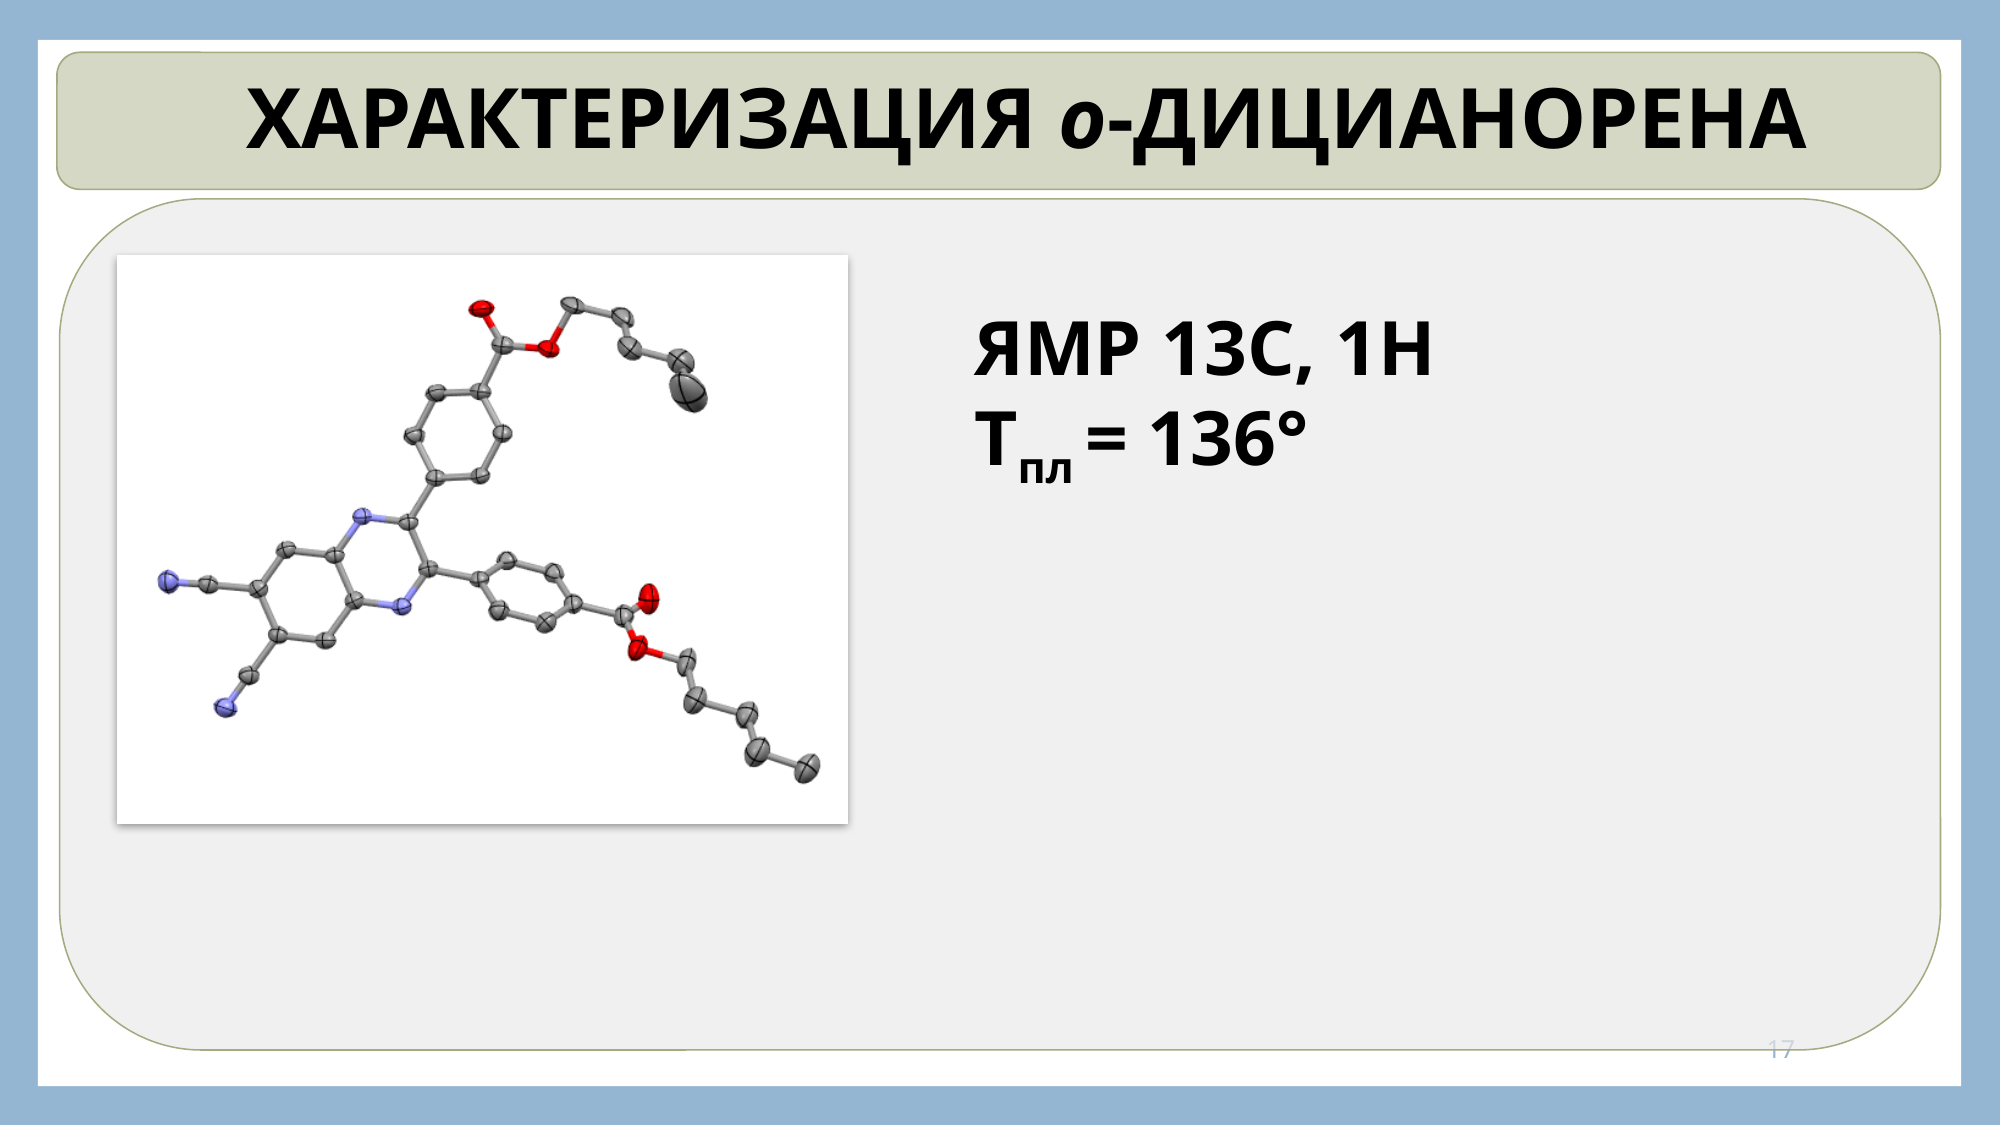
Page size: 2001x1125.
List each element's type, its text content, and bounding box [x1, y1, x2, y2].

text_box ХАРАКТЕРИЗАЦИЯ о-ДИЦИАНОРЕНА [59, 12, 1994, 231]
text_box [59, 231, 1941, 1051]
picture [130, 269, 834, 811]
slide_number 17 [1530, 1020, 1811, 1081]
text_box ЯМР 13С, 1Н Tпл = 136° [959, 292, 1452, 500]
